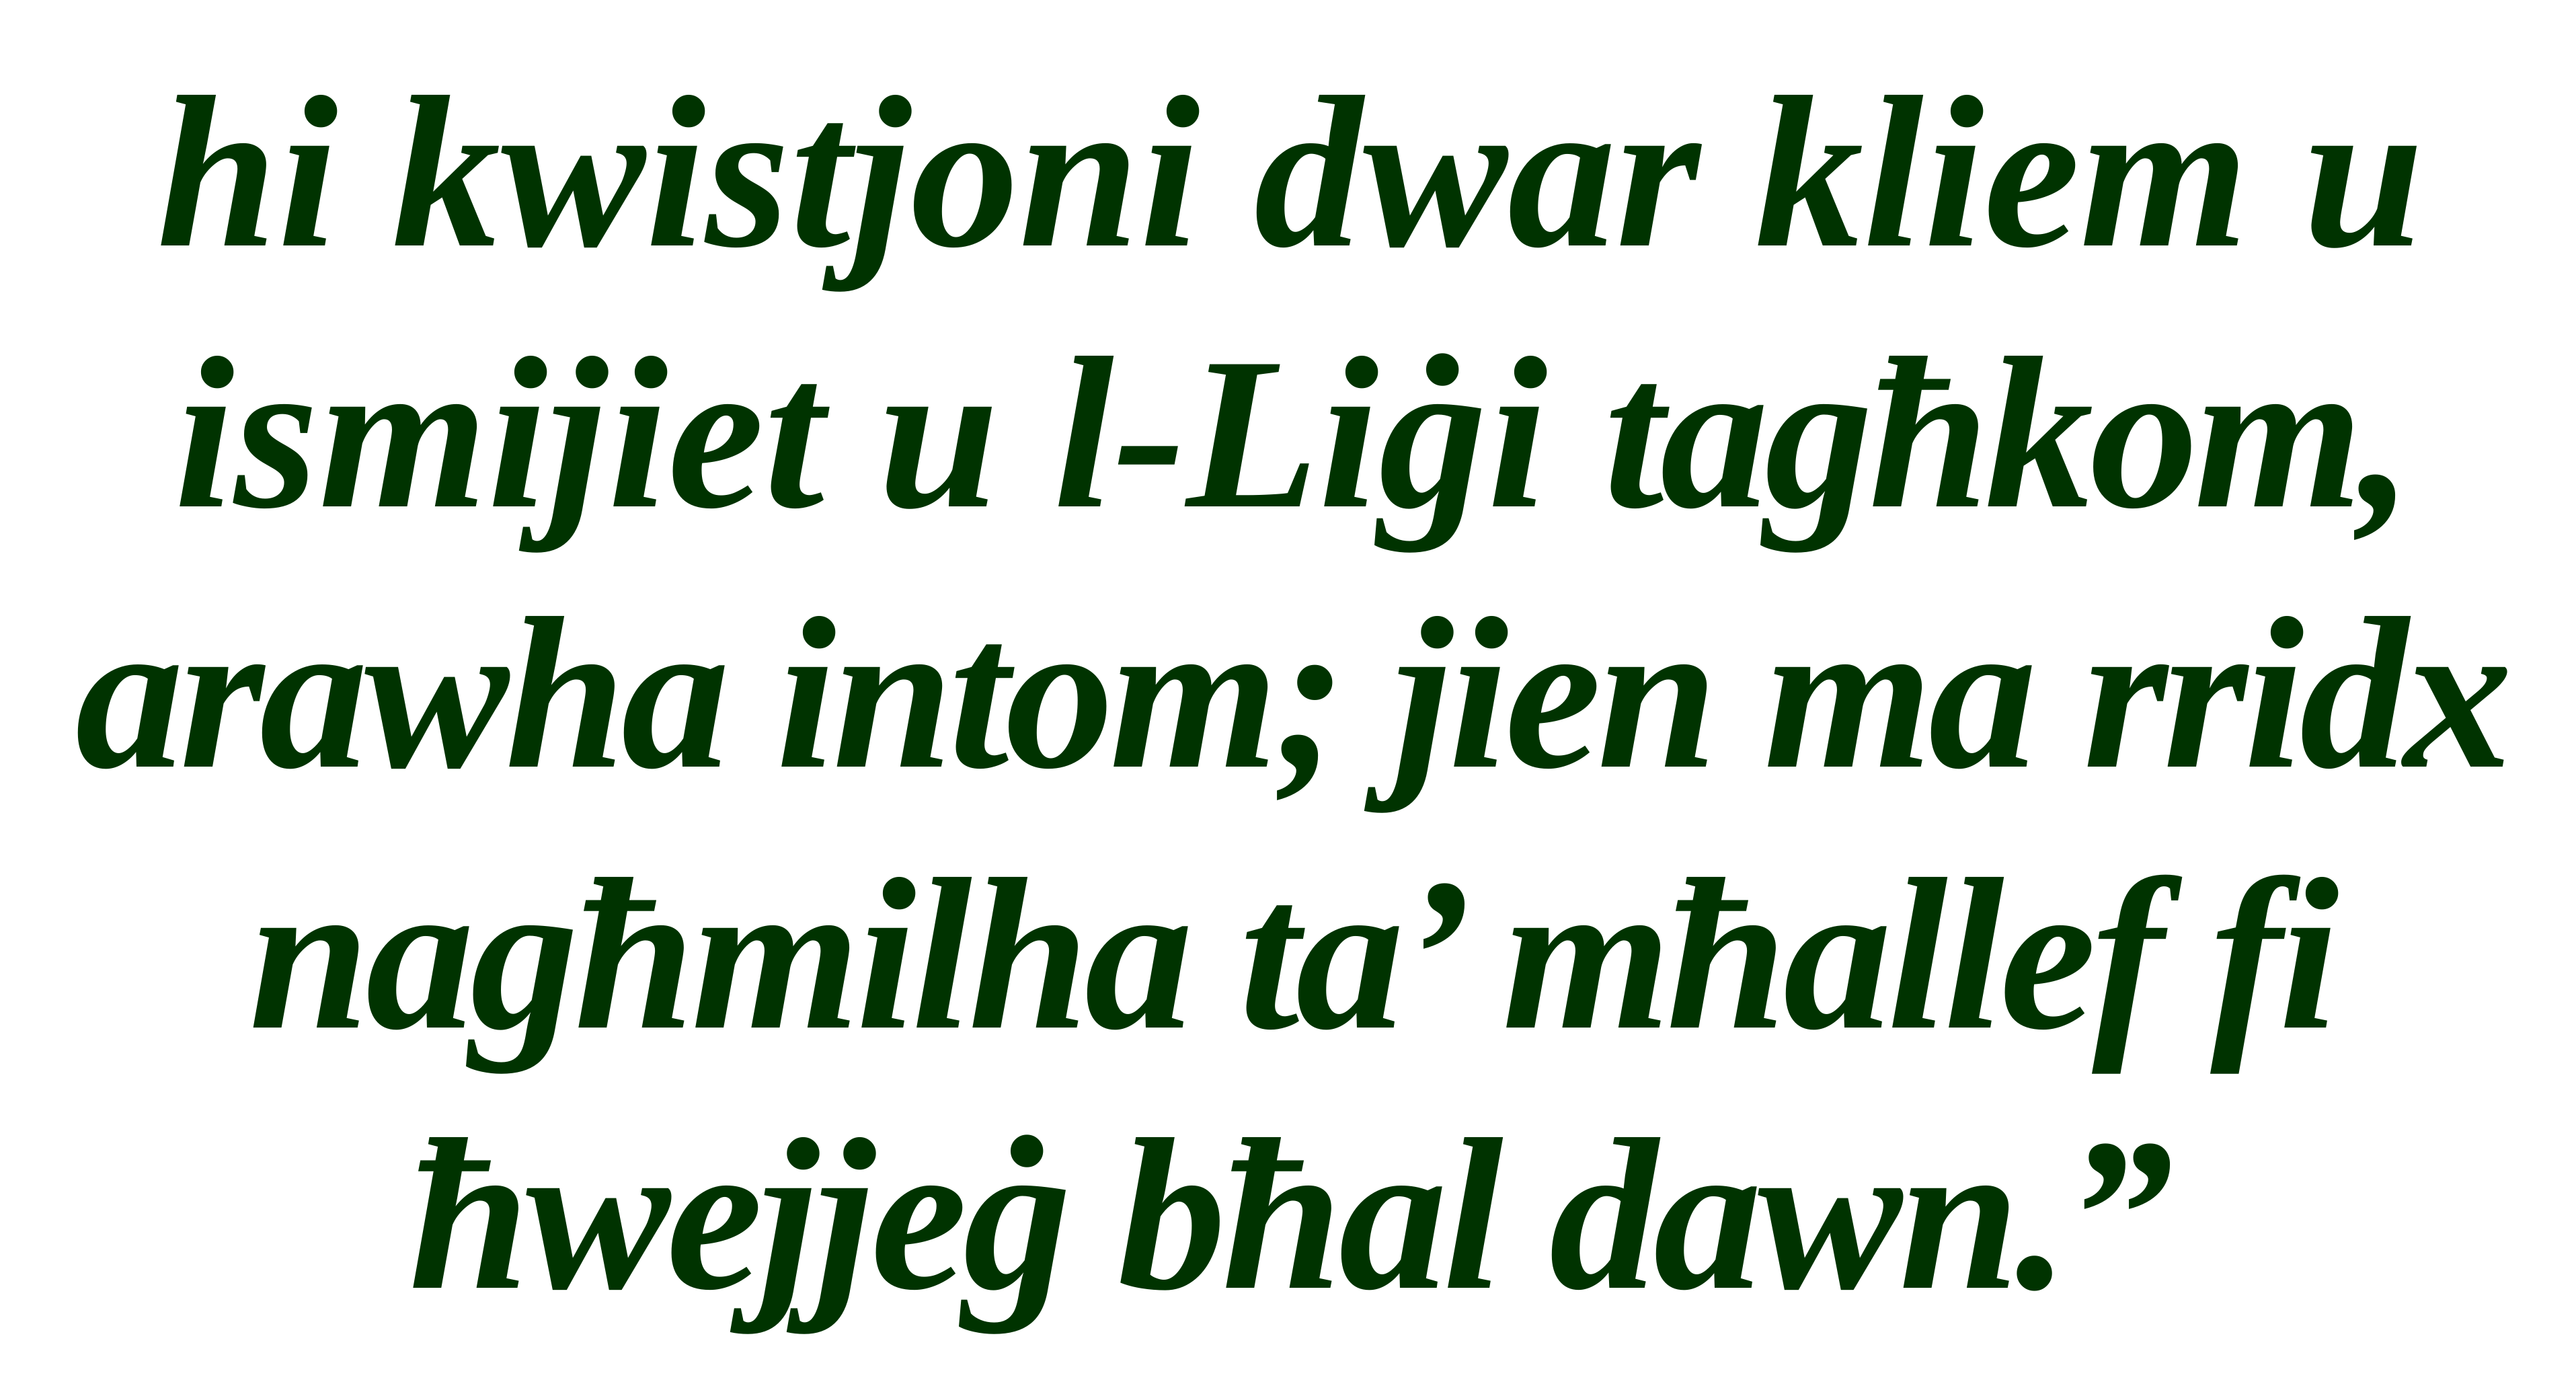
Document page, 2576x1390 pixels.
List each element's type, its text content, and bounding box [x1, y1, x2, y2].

text_box hi kwistjoni dwar kliem u ismijiet u l-Liġi tagħkom, arawha intom; jien ma rridx nagħmilha ta’ mħallef fi ħwejjeġ bħal dawn.” [42, 17, 2541, 1343]
